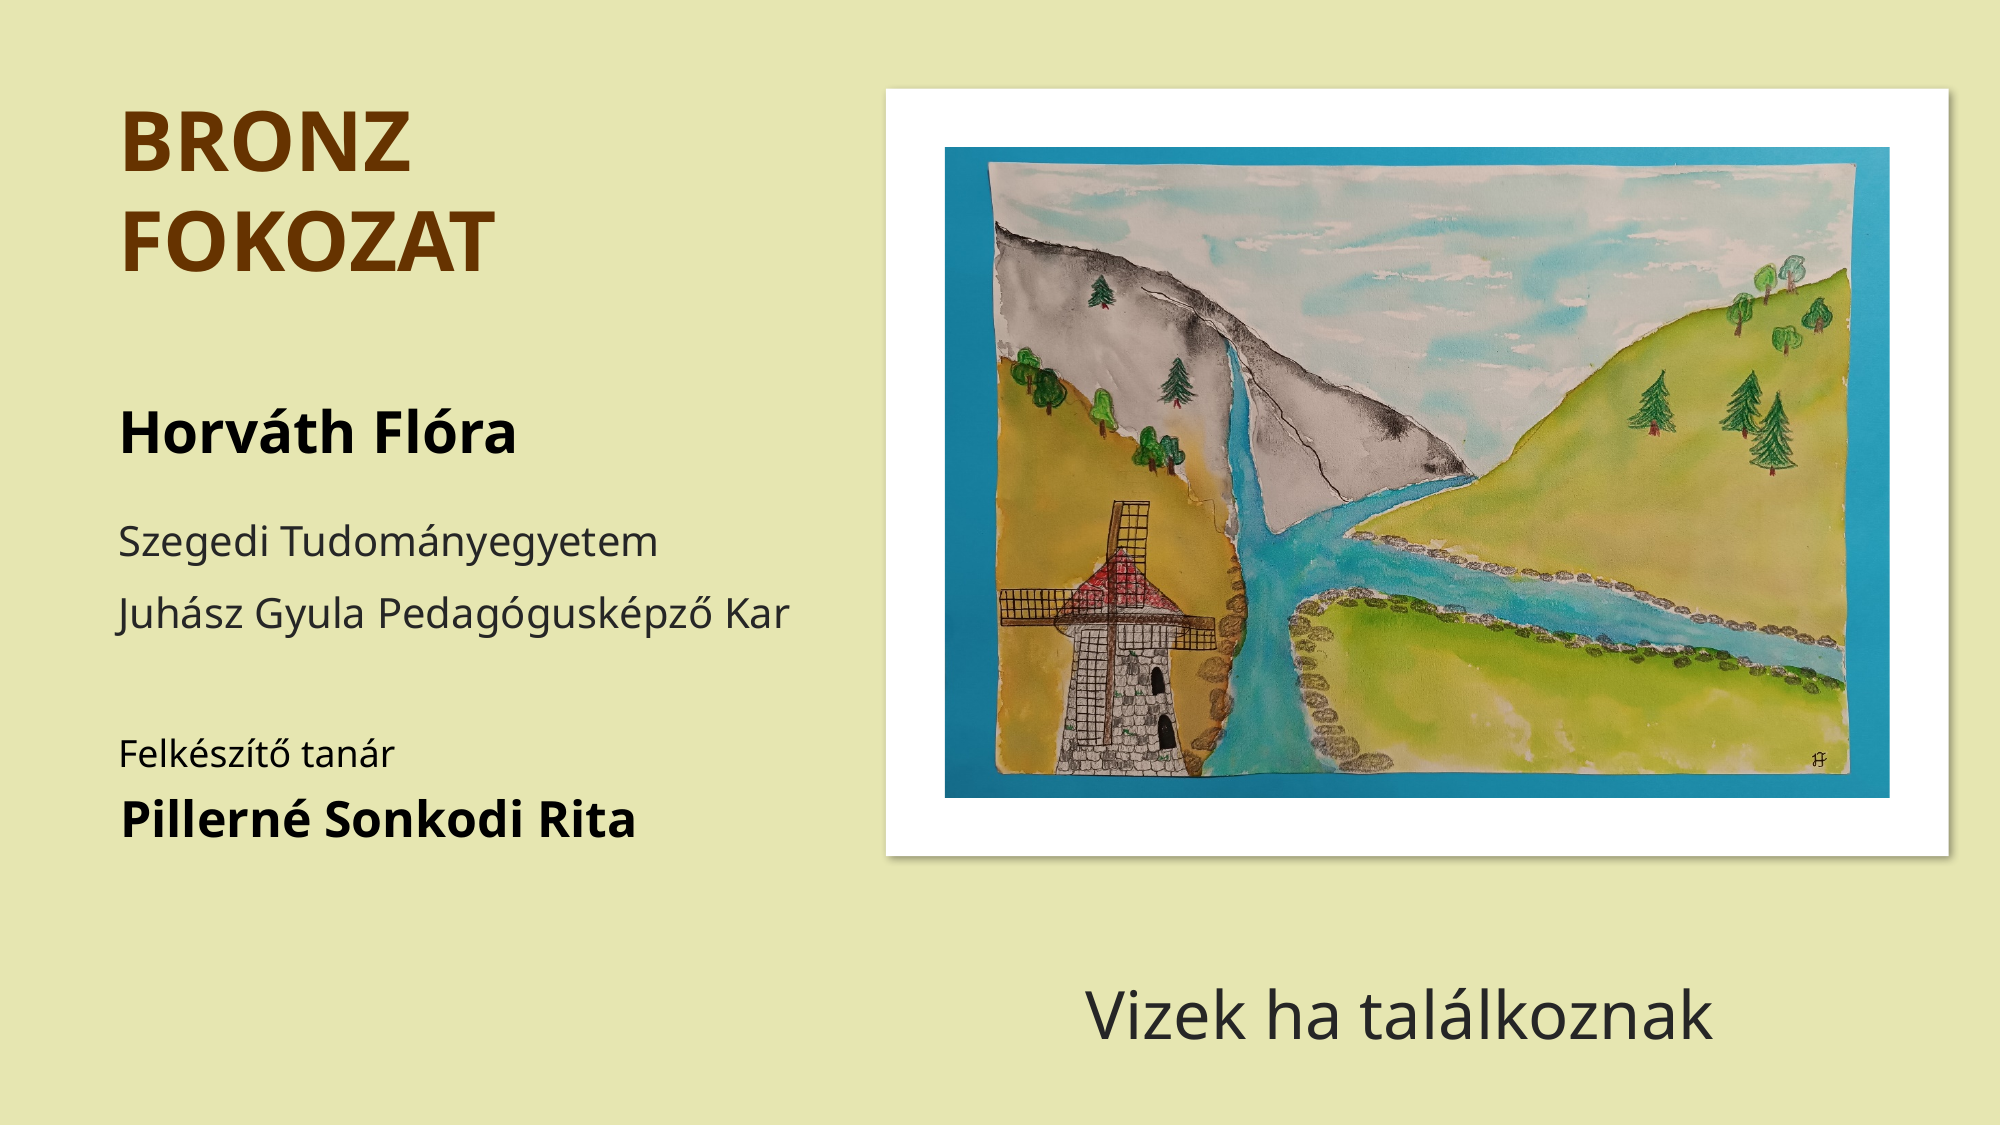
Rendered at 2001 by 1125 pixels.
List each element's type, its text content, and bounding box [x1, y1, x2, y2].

list Horváth Flóra [118, 396, 857, 515]
list Vizek ha találkoznak [885, 974, 1949, 1093]
list Pillerné Sonkodi Rita [120, 788, 857, 907]
picture [944, 147, 1890, 798]
list Szegedi Tudományegyetem Juhász Gyula Pedagógusképző Kar [118, 515, 857, 694]
